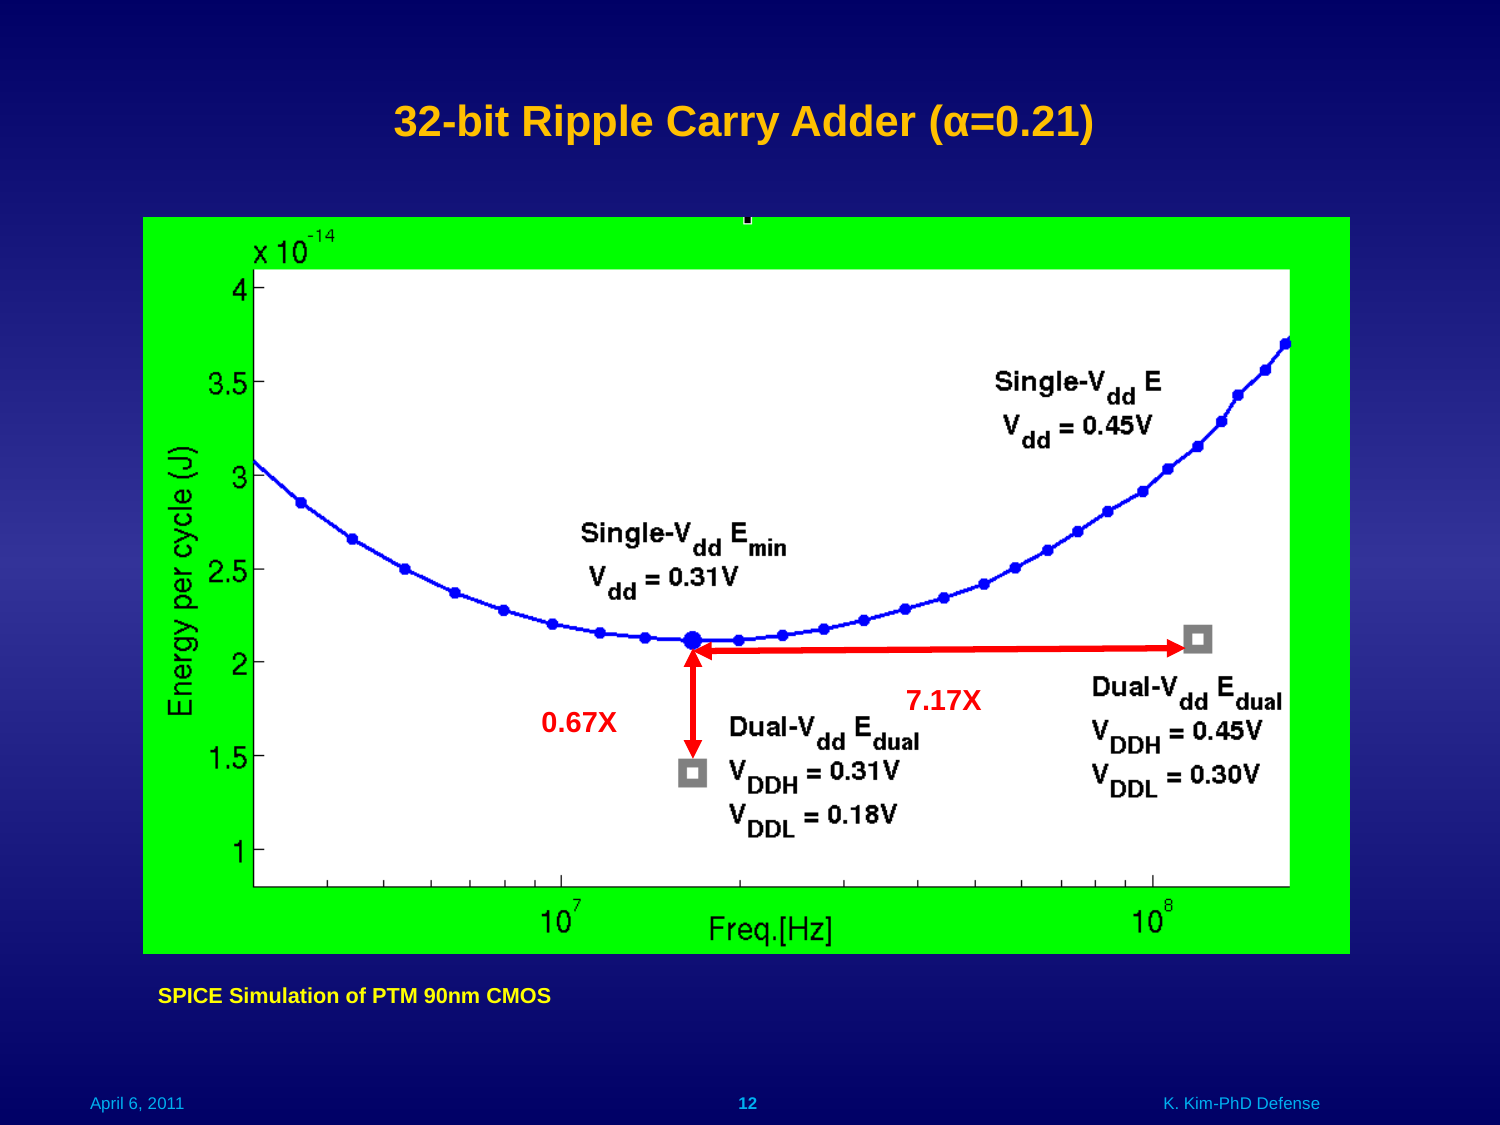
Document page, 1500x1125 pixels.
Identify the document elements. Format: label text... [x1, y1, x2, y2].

text_box SPICE Simulation of PTM 90nm CMOS [143, 962, 1037, 1015]
text_box 32-bit Ripple Carry Adder (α=0.21) [74, 0, 1425, 188]
footer K. Kim-PhD Defense [1004, 1064, 1480, 1125]
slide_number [74, 1064, 426, 1125]
picture [143, 217, 1350, 954]
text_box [692, 647, 1186, 652]
slide_number 12 [572, 1064, 924, 1125]
